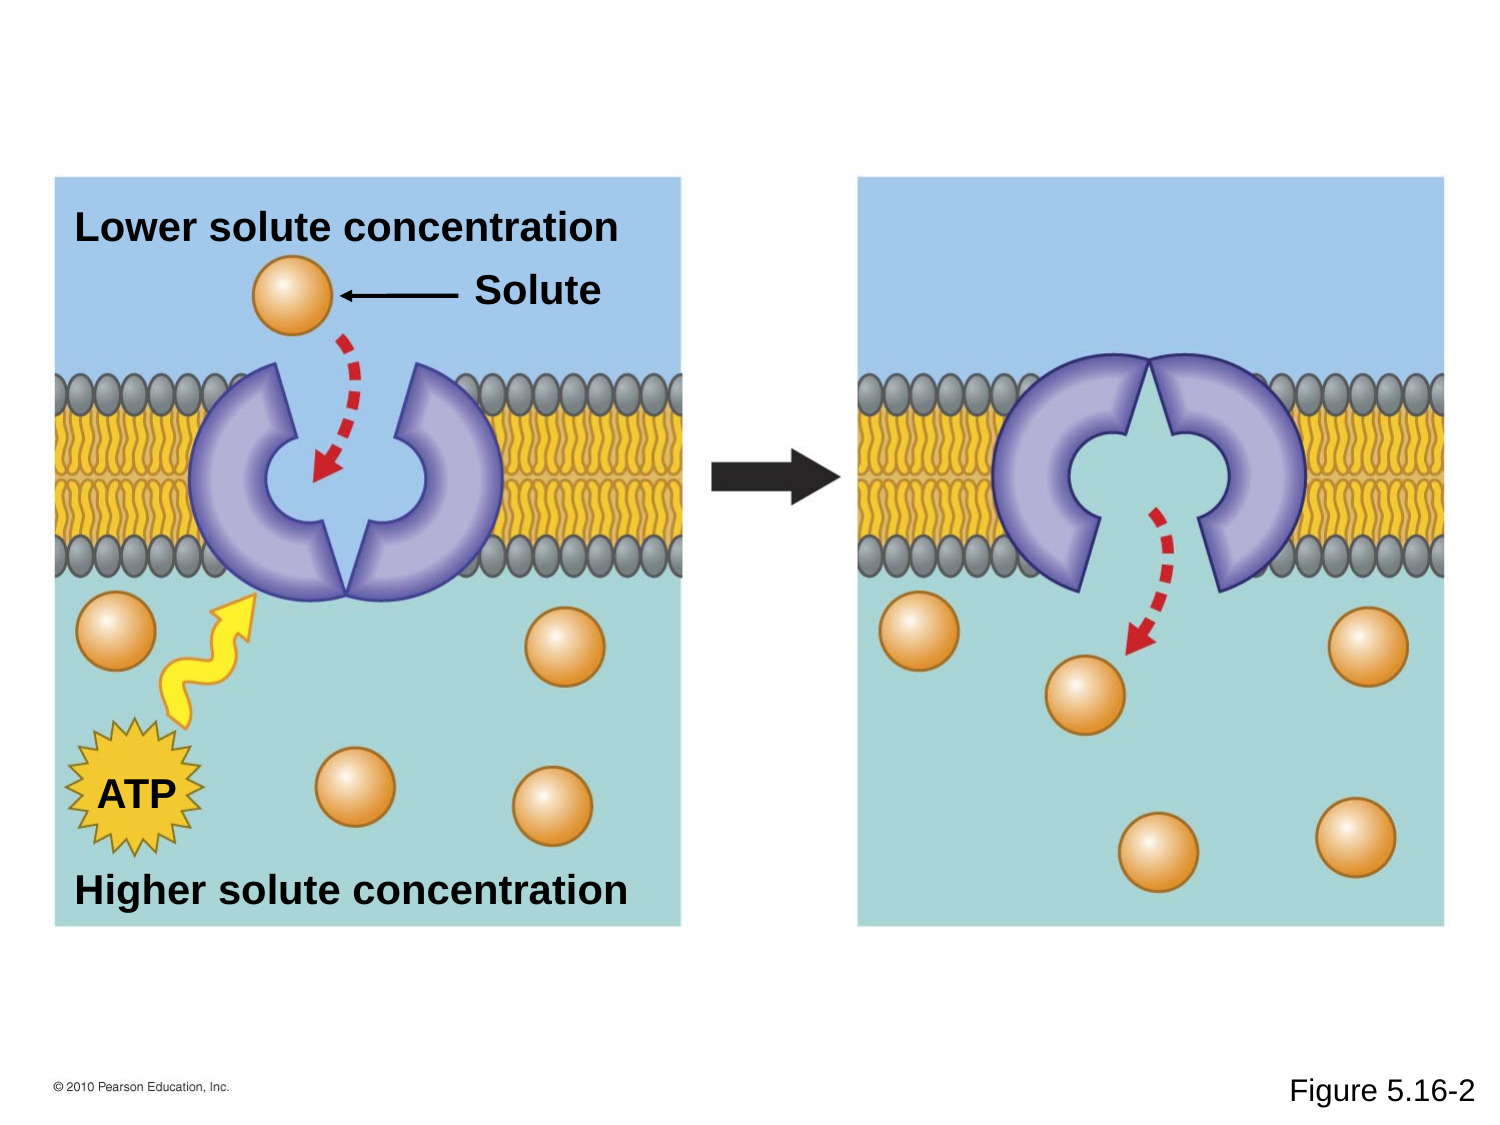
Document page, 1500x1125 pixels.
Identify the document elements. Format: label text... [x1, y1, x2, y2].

picture [48, 22, 1452, 1103]
text_box Figure 5.16-2 [1020, 1062, 1492, 1116]
